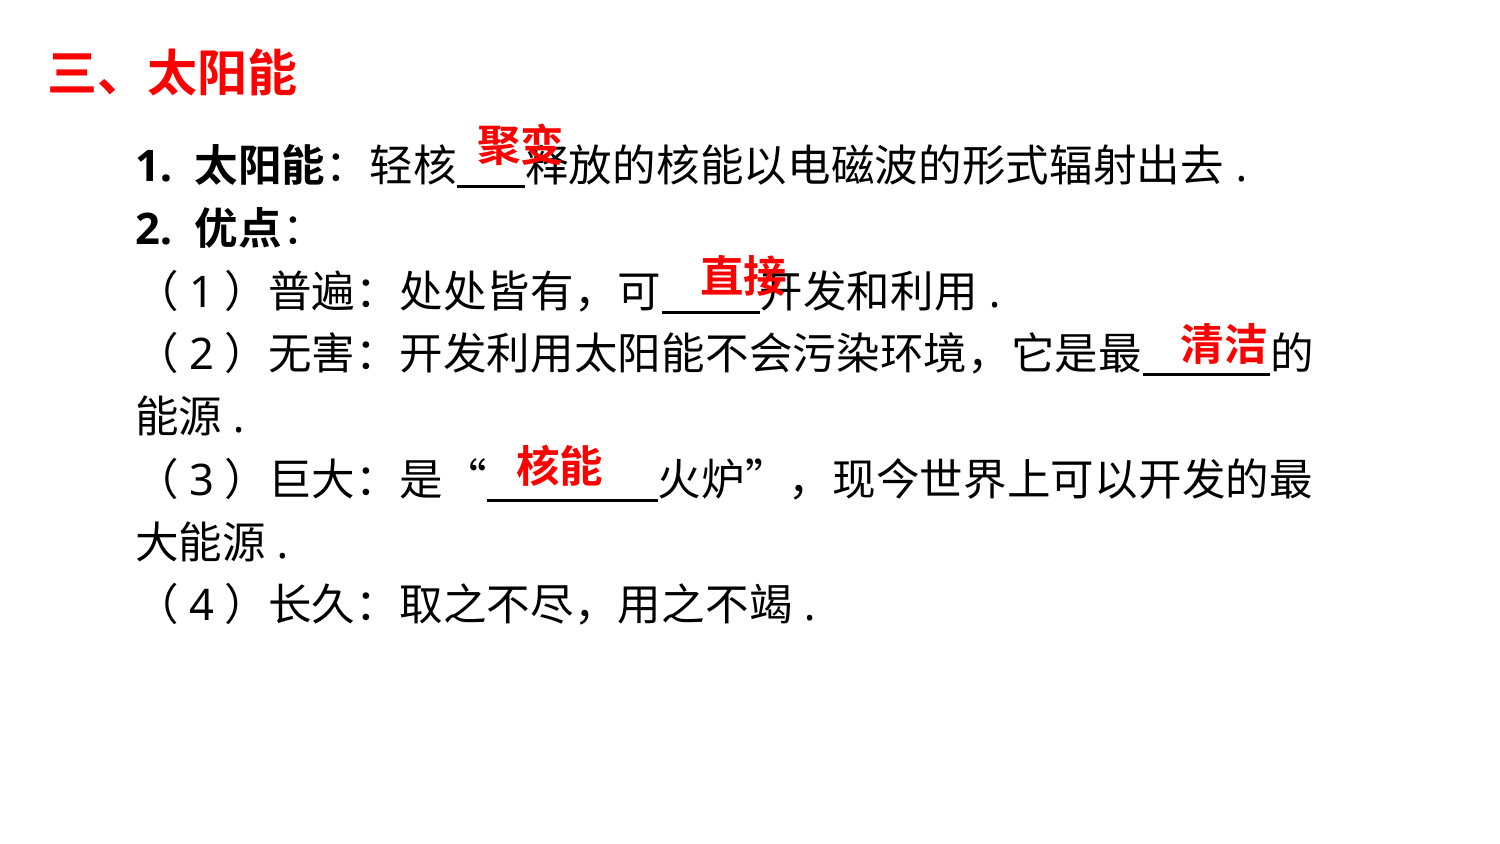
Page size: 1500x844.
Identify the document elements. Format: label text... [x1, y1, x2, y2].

text_box 清洁 [1108, 309, 1340, 377]
text_box 聚变 [405, 110, 637, 178]
text_box 核能 [444, 431, 676, 499]
text_box 三、太阳能 [33, 22, 1009, 109]
text_box 1. 太阳能：轻核 释放的核能以电磁波的形式辐射出去. 2. 优点： （1）普遍：处处皆有，可 开发和利用. （2）无害：开发利用太阳能不会污染环境，它是最 的能源. （3）巨大：是“ 火炉”，现今世界上可以开发的最大能源. （4）长久：取之不尽，用之不竭. [120, 120, 1368, 637]
text_box 直接 [628, 241, 860, 309]
